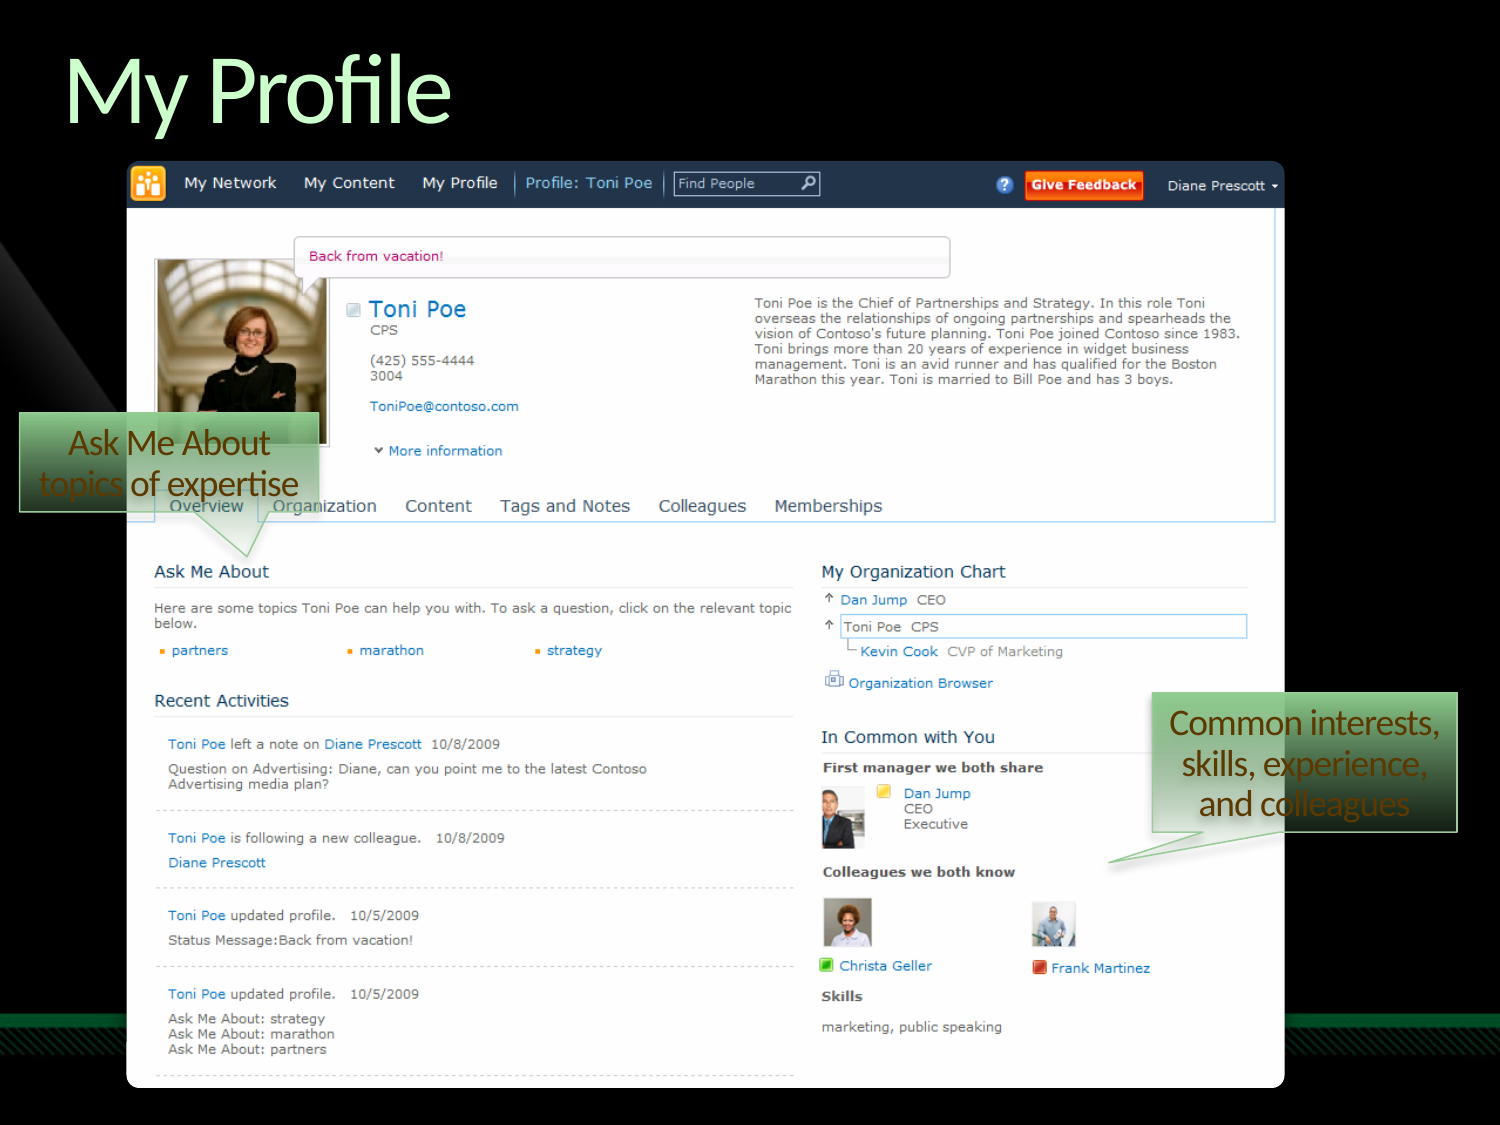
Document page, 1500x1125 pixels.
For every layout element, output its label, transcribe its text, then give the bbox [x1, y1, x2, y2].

title My Profile [62, 37, 1438, 147]
text_box Common interests, skills, experience, and colleagues [1290, 692, 1458, 833]
text_box Ask Me About topics of expertise [18, 412, 120, 513]
picture [0, 0, 1500, 1125]
